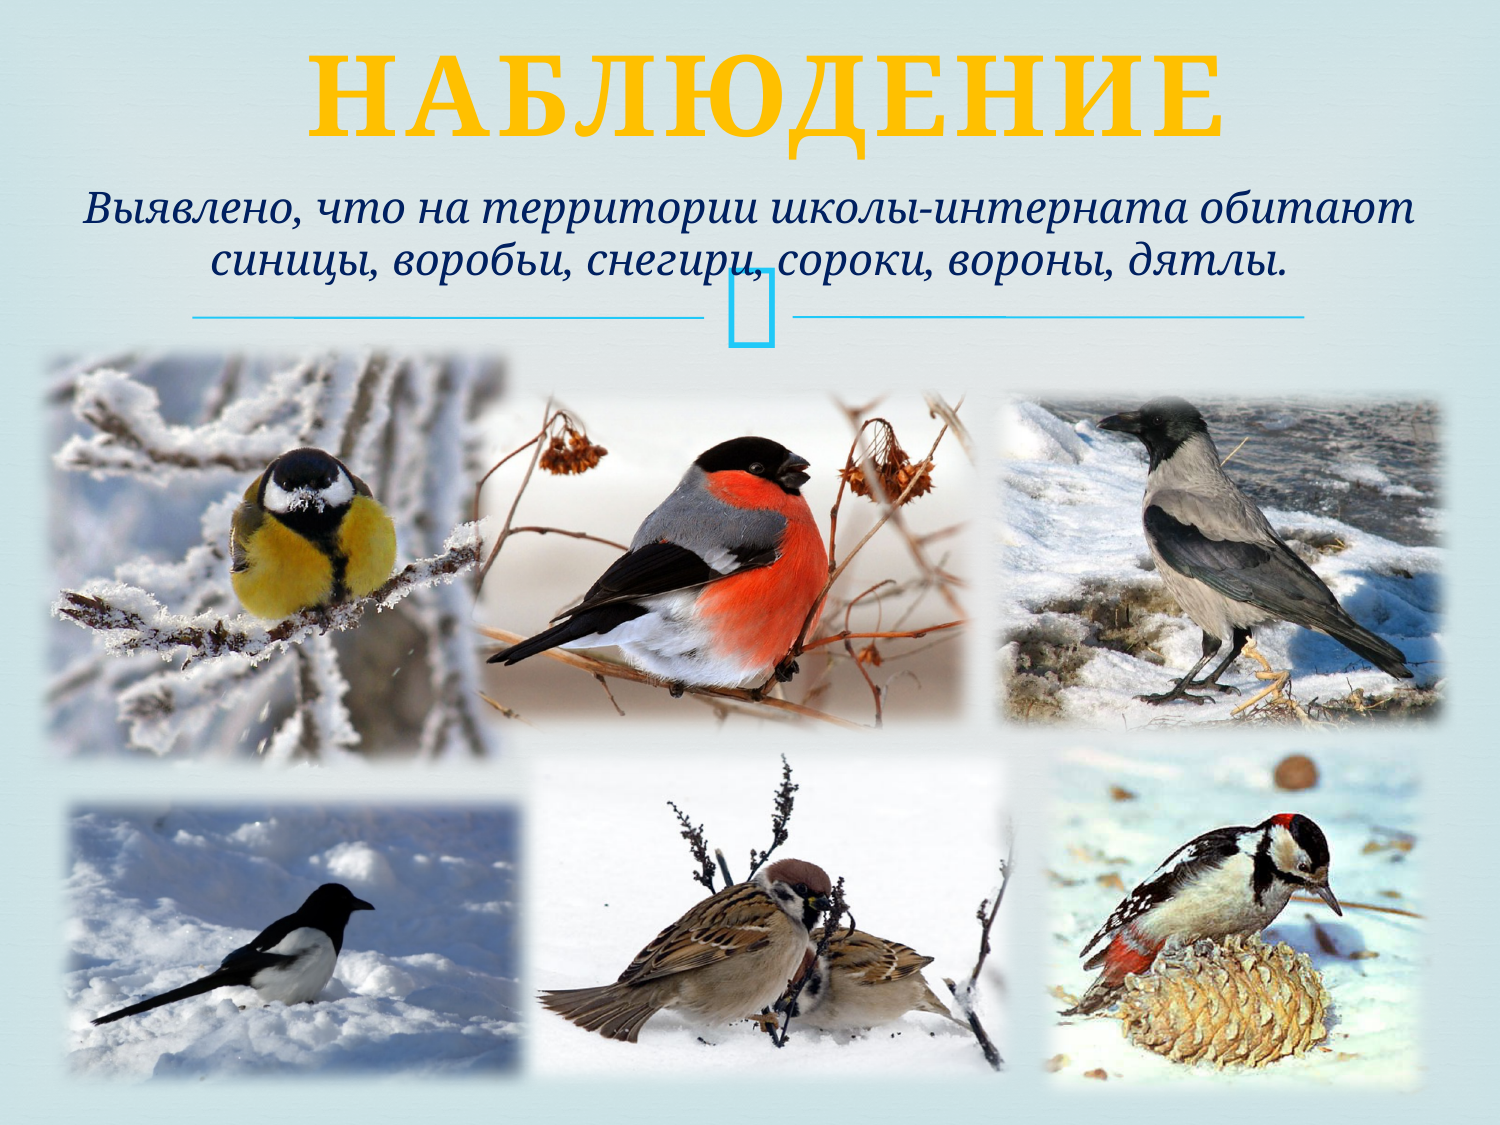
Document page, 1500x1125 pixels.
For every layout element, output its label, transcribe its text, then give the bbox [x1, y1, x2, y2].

text_box НАБЛЮДЕНИЕ [51, 10, 1481, 173]
picture [30, 337, 1458, 1105]
list Выявлено, что на территории школы-интерната обитают синицы, воробьи, снегири, сороки, вороны, дятлы. [53, 173, 1447, 327]
